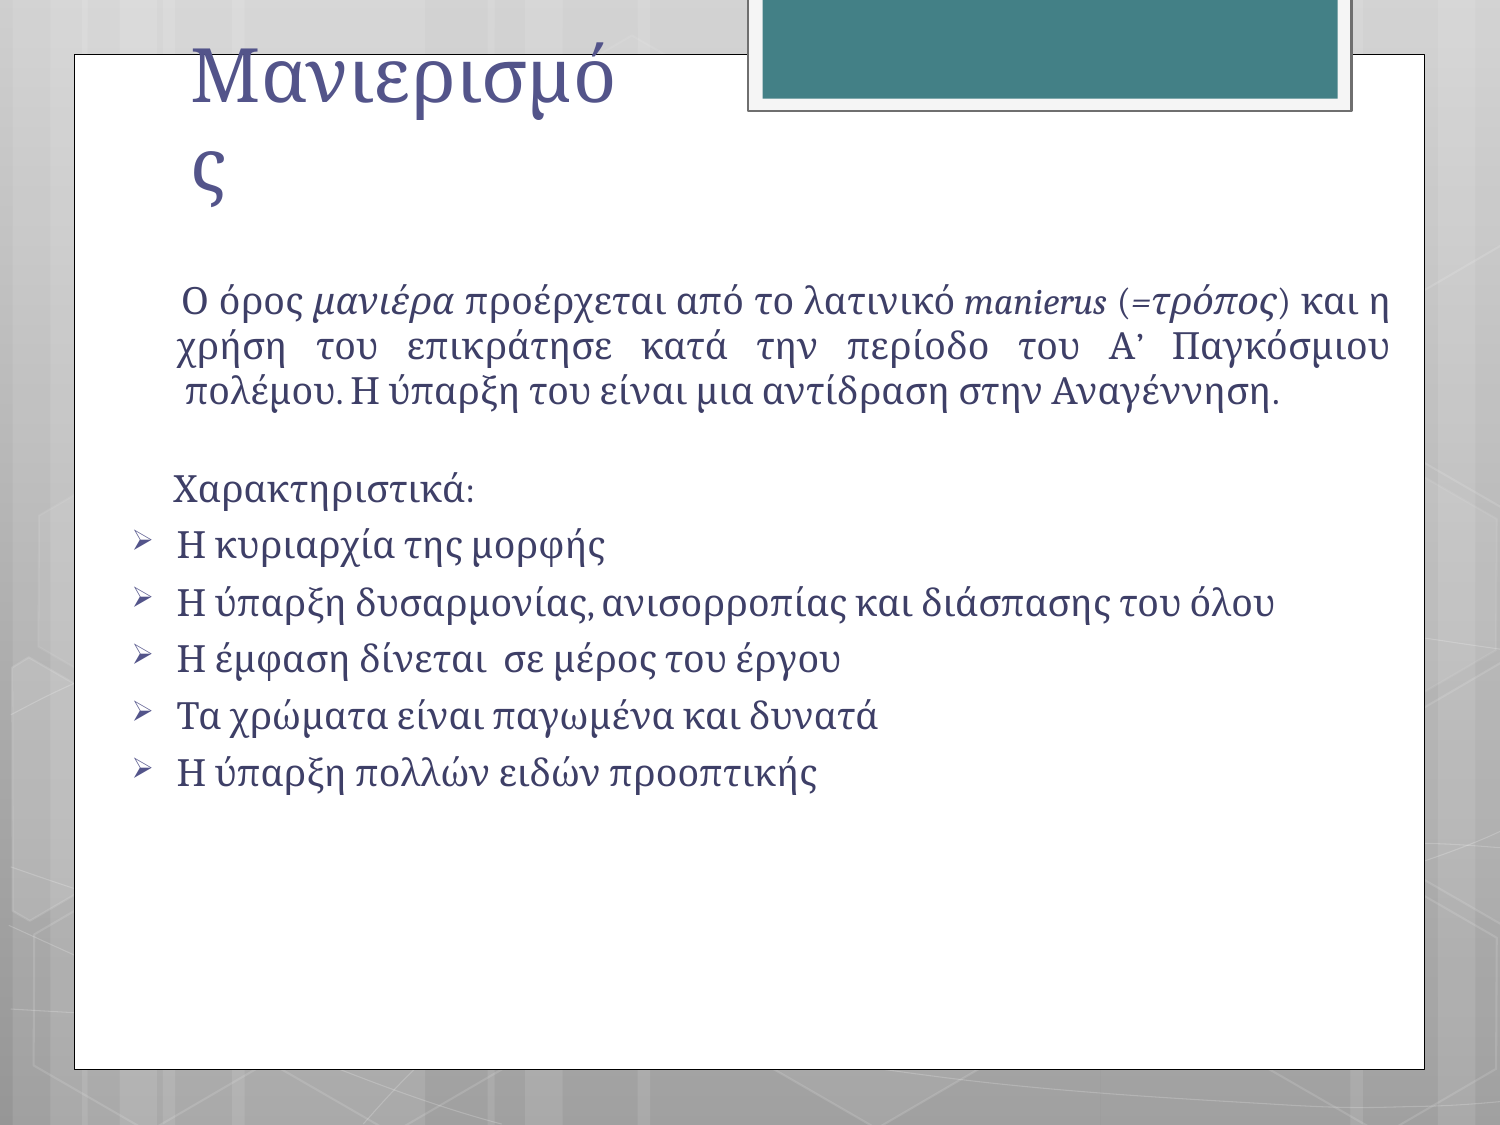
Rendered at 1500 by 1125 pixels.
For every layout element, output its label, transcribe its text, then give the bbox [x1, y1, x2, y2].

list Ο όρος μανιέρα προέρχεται από το λατινικό manierus (=τρόπος) και η χρήση του επικράτησε κατά την περίοδο του Α’ Παγκόσμιου πολέμου. Η ύπαρξη του είναι μια αντίδραση στην Αναγέννηση. Χαρακτηριστικά: Η κυριαρχία της μορφής Η ύπαρξη δυσαρμονίας, ανισορροπίας και διάσπασης του όλου Η έμφαση δίνεται σε μέρος του έργου Τα χρώματα είναι παγωμένα και δυνατά Η ύπαρξη πολλών ειδών προοπτικής [105, 269, 1407, 1020]
title Μανιερισμός [175, 117, 638, 216]
